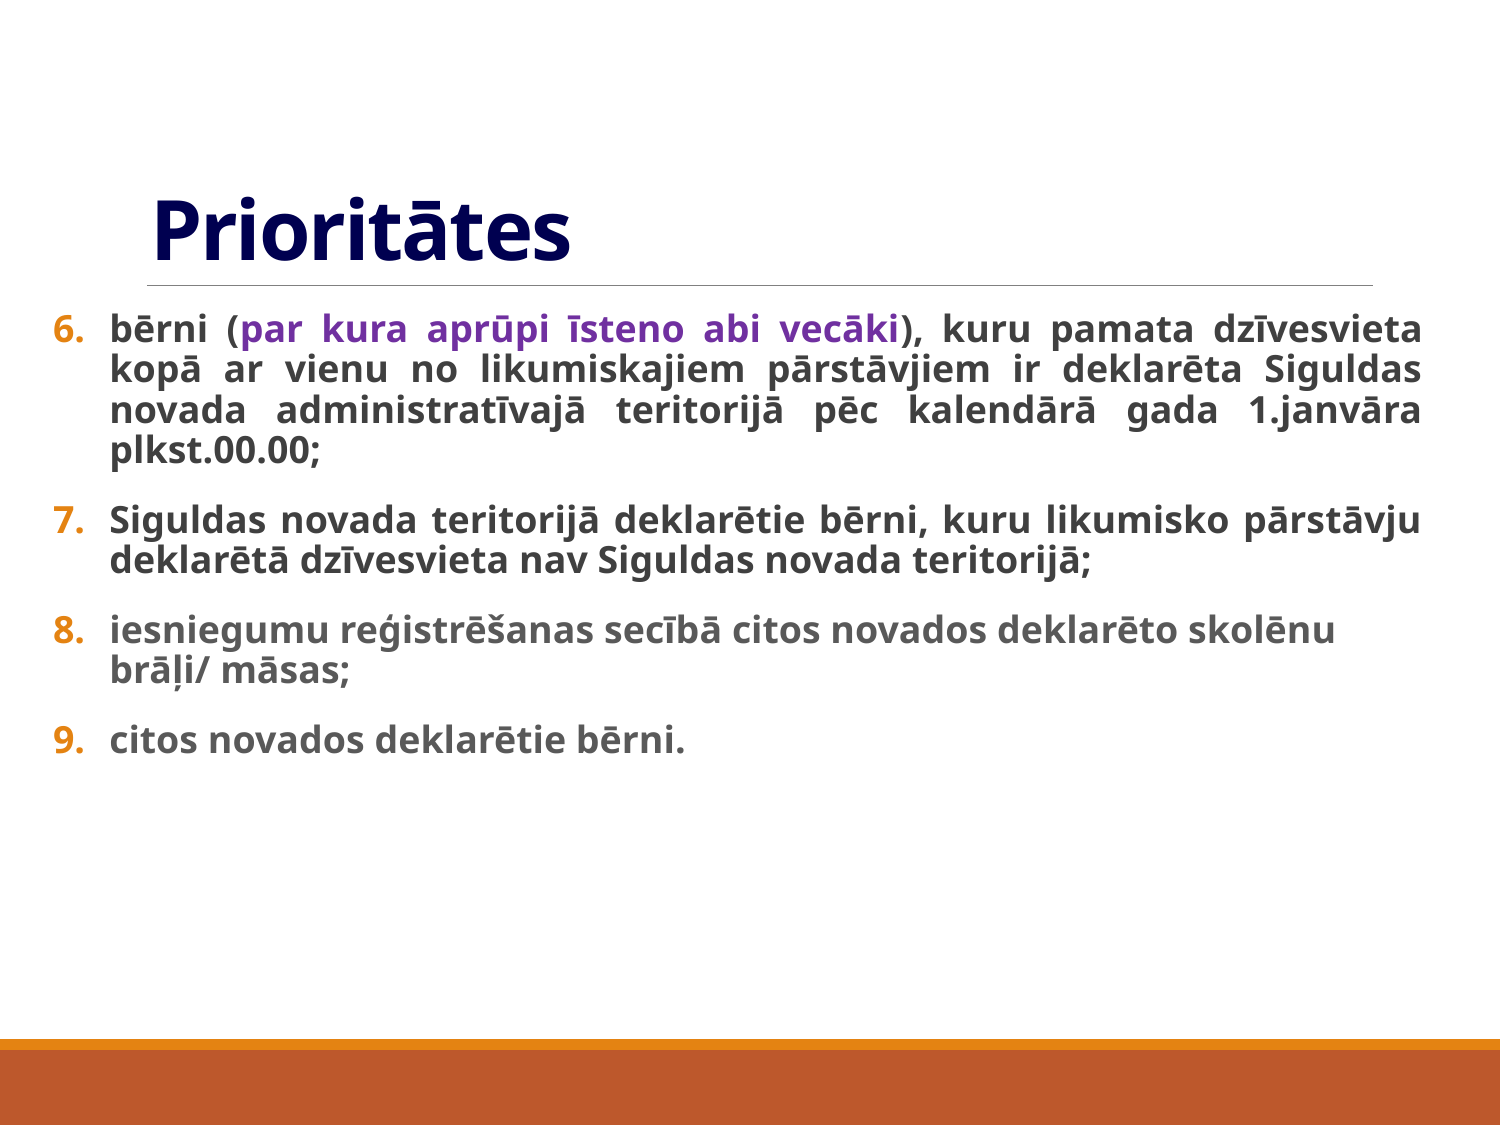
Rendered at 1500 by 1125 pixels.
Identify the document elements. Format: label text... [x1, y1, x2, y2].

title Prioritātes [135, 47, 1373, 285]
list bērni (par kura aprūpi īsteno abi vecāki), kuru pamata dzīvesvieta kopā ar vienu no likumiskajiem pārstāvjiem ir deklarēta Siguldas novada administratīvajā teritorijā pēc kalendārā gada 1.janvāra plkst.00.00; Siguldas novada teritorijā deklarētie bērni, kuru likumisko pārstāvju deklarētā dzīvesvieta nav Siguldas novada teritorijā; iesniegumu reģistrēšanas secībā citos novados deklarēto skolēnu brāļi/ māsas; citos novados deklarētie bērni. [53, 302, 1424, 985]
